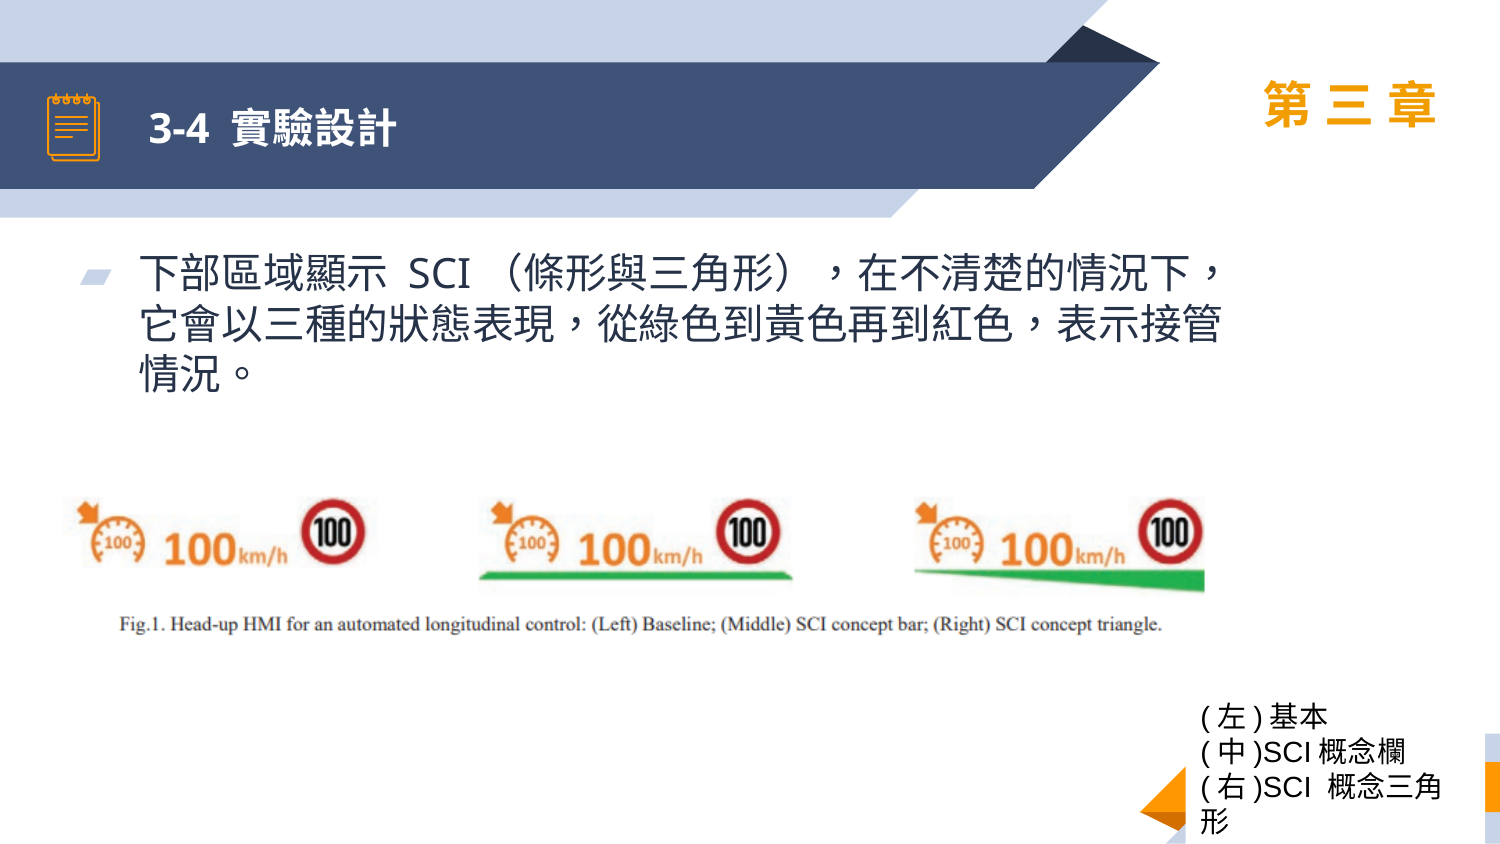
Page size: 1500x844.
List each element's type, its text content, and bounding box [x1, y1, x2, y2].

text_box 下部區域顯示 SCI（條形與三角形），在不清楚的情況下，它會以三種的狀態表現，從綠色到黃色再到紅色，表示接管情況。 [48, 232, 1250, 757]
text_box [47, 93, 100, 161]
title 3-4 實驗設計 [133, 64, 997, 190]
picture [51, 458, 1234, 646]
text_box (左)基本 (中)SCI概念欄 (右)SCI 概念三角形 [1185, 691, 1486, 844]
text_box 第三章 [836, 65, 1452, 141]
slide_number 16 [1486, 760, 1494, 813]
